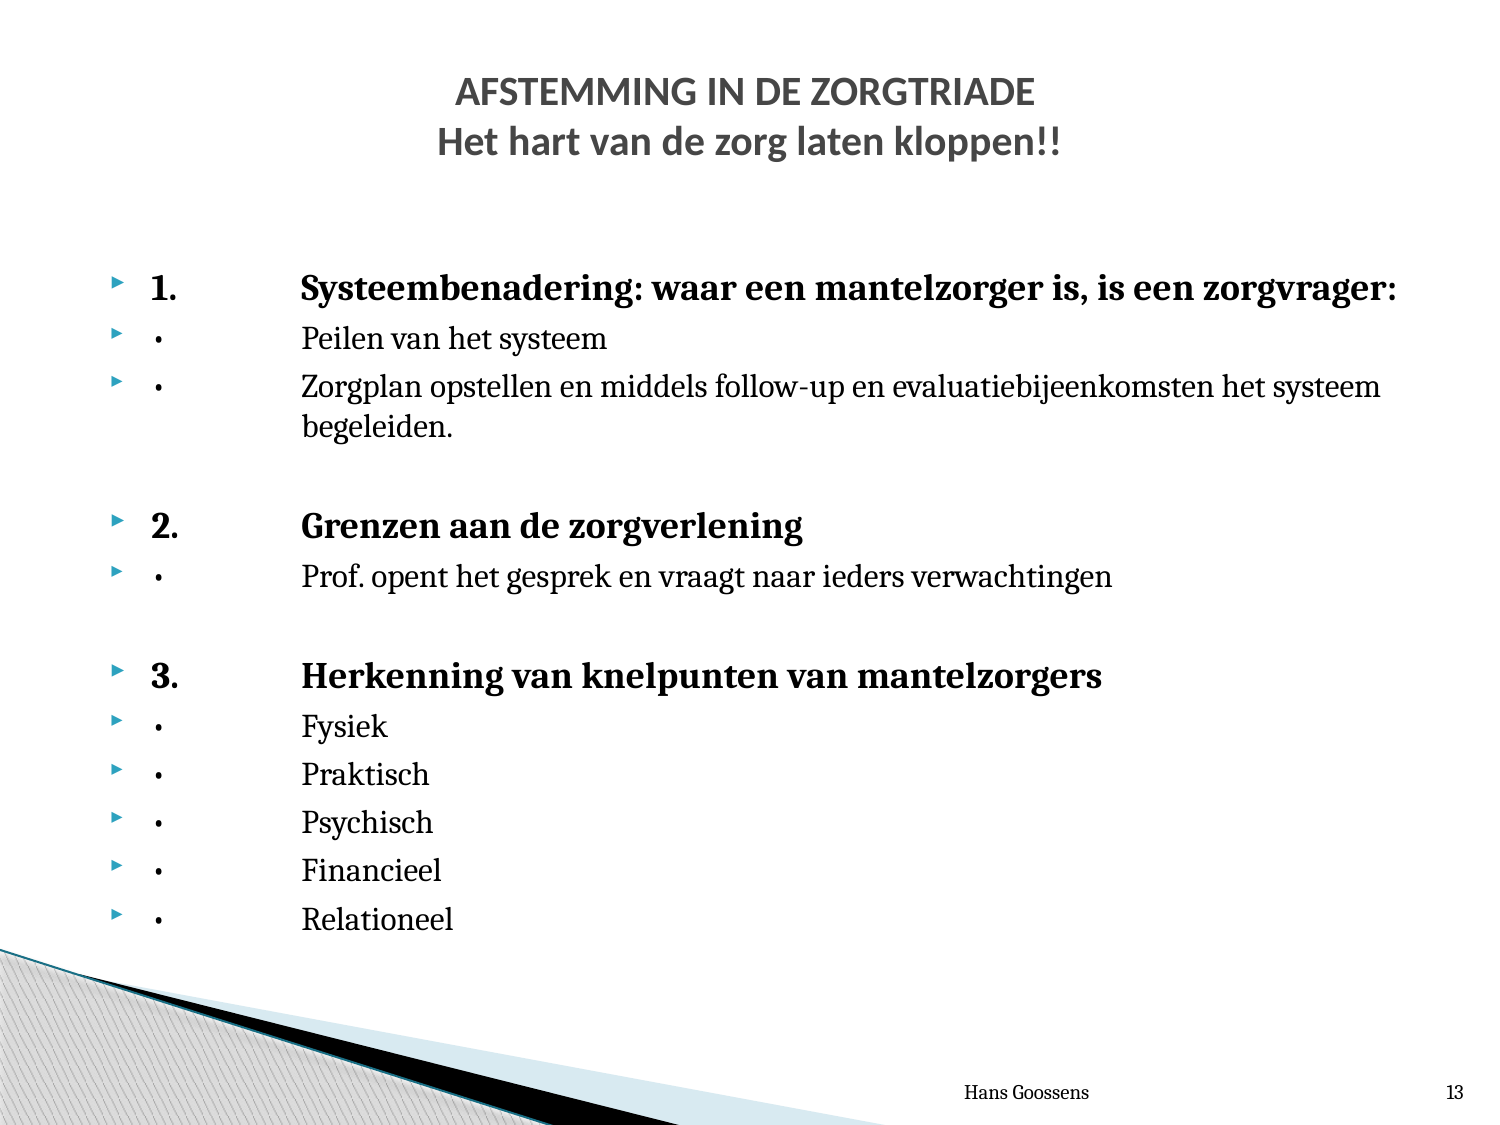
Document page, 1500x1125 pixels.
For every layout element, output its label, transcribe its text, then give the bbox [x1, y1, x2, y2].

list 1. Systeembenadering: waar een mantelzorger is, is een zorgvrager: • Peilen van het systeem • Zorgplan opstellen en middels follow-up en evaluatiebijeenkomsten het systeem begeleiden. 2. Grenzen aan de zorgverlening • Prof. opent het gesprek en vraagt naar ieders verwachtingen 3. Herkenning van knelpunten van mantelzorgers • Fysiek • Praktisch • Psychisch • Financieel • Relationeel [76, 255, 1427, 998]
slide_number 13 [1418, 1051, 1479, 1112]
footer Hans Goossens [718, 1051, 1105, 1112]
title AFSTEMMING IN DE ZORGTRIADE Het hart van de zorg laten kloppen!! [75, 45, 1425, 233]
